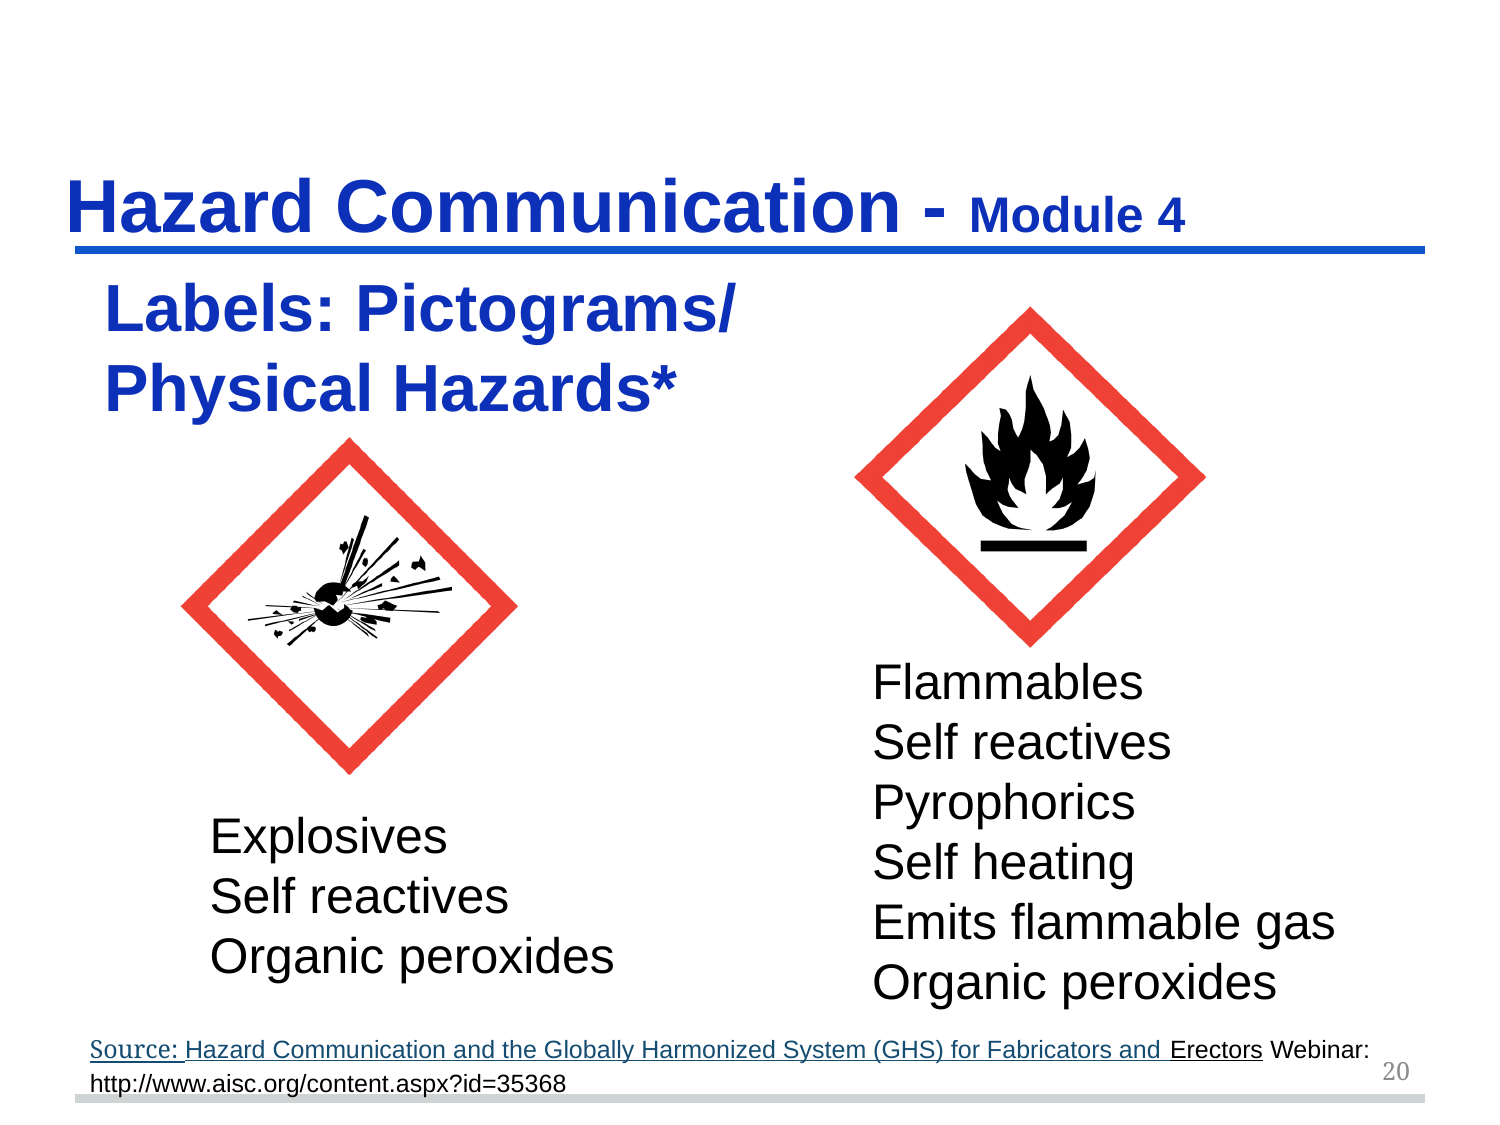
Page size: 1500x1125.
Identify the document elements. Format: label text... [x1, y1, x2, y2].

text_box Flammables Self reactives Pyrophorics Self heating Emits flammable gas Organic peroxides [857, 642, 1352, 1018]
picture [854, 306, 1206, 648]
picture [179, 437, 519, 776]
text_box Explosives Self reactives Organic peroxides [194, 796, 723, 992]
list Labels: Pictograms/ Physical Hazards* [89, 263, 1357, 861]
text_box Source: Hazard Communication and the Globally Harmonized System (GHS) for Fabricators and Erectors Webinar: http://www.aisc.org/content.aspx?id=35368 [75, 1026, 1500, 1105]
title Hazard Communication - Module 4 [50, 74, 1400, 263]
